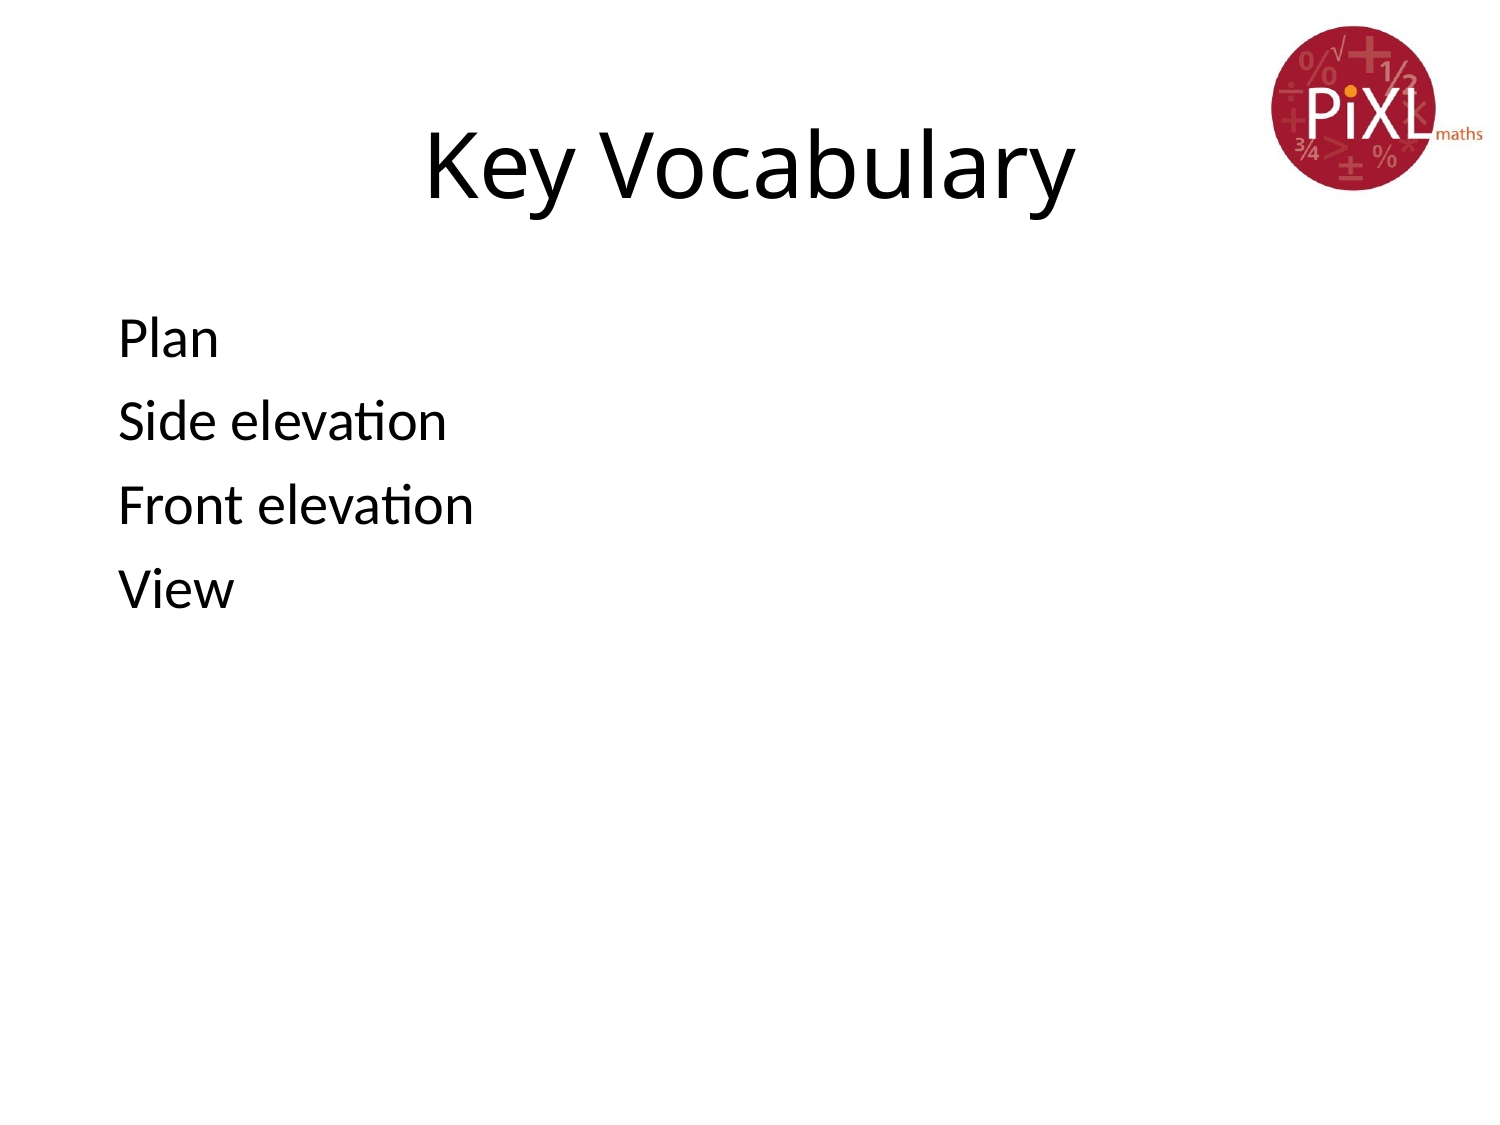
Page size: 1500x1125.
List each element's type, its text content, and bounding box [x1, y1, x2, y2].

title Key Vocabulary [103, 59, 1397, 278]
picture [1253, 18, 1500, 198]
list Plan Side elevation Front elevation View [103, 299, 1397, 1014]
